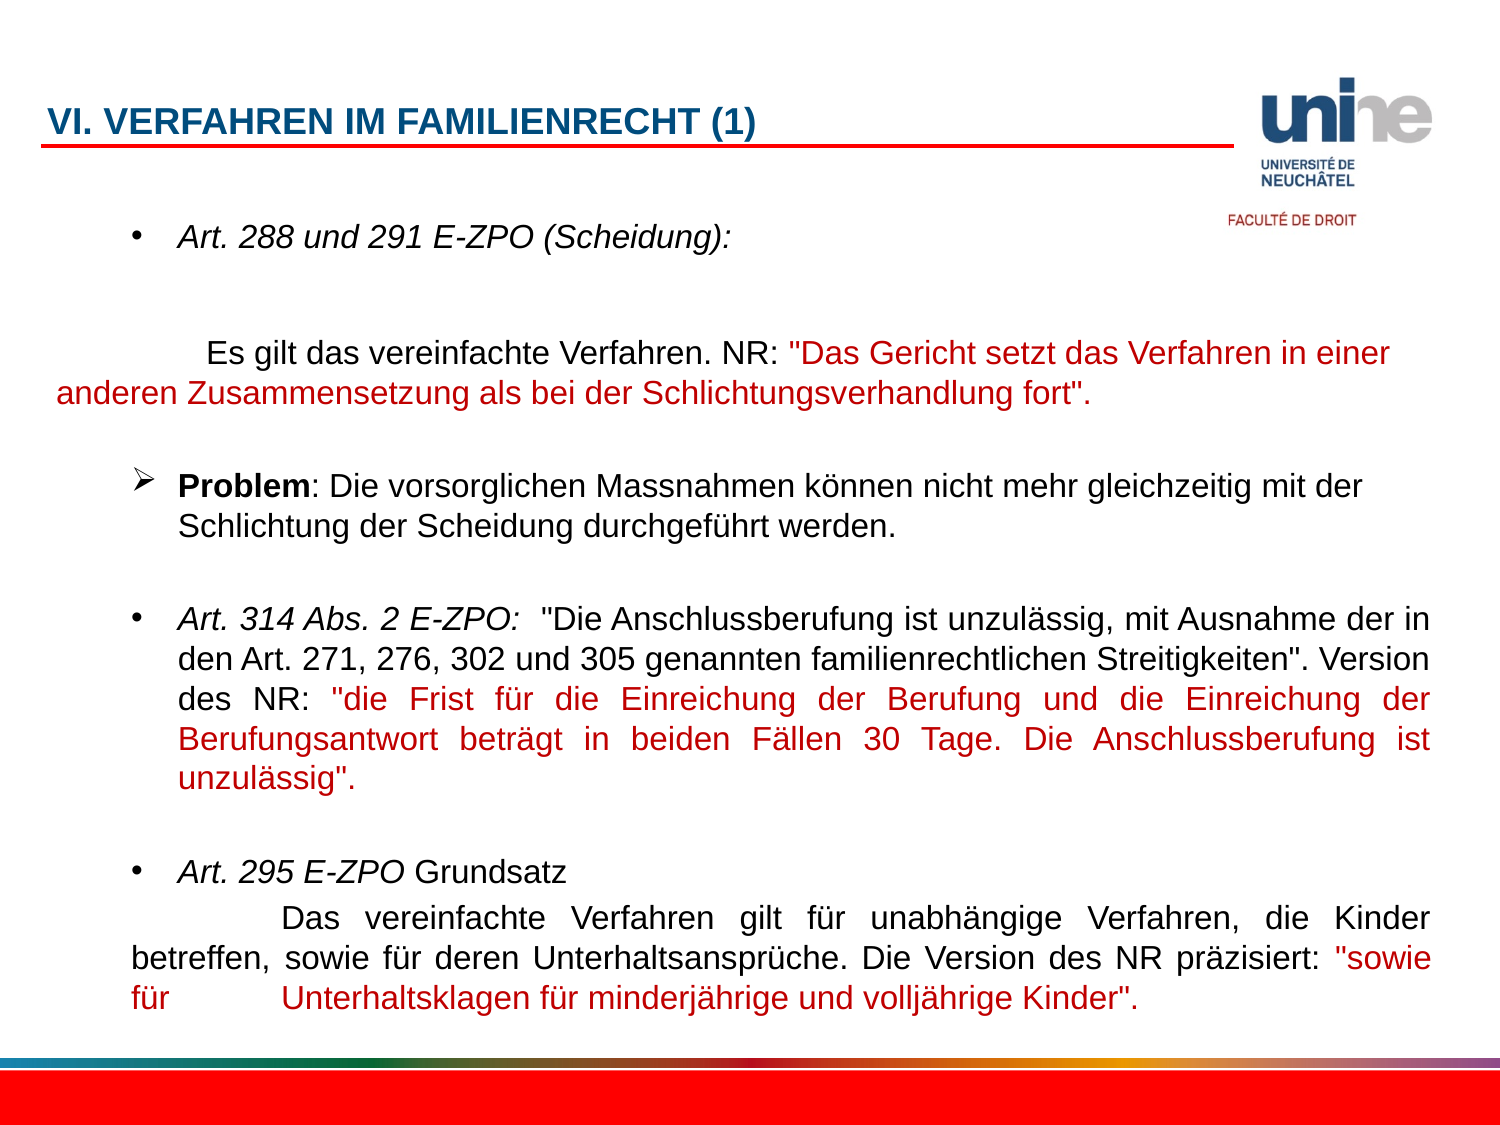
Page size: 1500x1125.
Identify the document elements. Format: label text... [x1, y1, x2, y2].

picture [0, 1058, 1500, 1068]
title VI. Verfahren im Familienrecht (1) [41, 90, 1236, 149]
list Art. 288 und 291 E-ZPO (Scheidung): Es gilt das vereinfachte Verfahren. NR: "Das Gericht setzt das Verfahren in einer anderen Zusammensetzung als bei der Schlichtungsverhandlung fort". Problem: Die vorsorglichen Massnahmen können nicht mehr gleichzeitig mit der Schlichtung der Scheidung durchgeführt werden. Art. 314 Abs. 2 E-ZPO: "Die Anschlussberufung ist unzulässig, mit Ausnahme der in den Art. 271, 276, 302 und 305 genannten familienrechtlichen Streitigkeiten". Version des NR: "die Frist für die Einreichung der Berufung und die Einreichung der Berufungsantwort beträgt in beiden Fällen 30 Tage. Die Anschlussberufung ist unzulässig". Art. 295 E-ZPO Grundsatz Das vereinfachte Verfahren gilt für unabhängige Verfahren, die Kinder betreffen, sowie für deren Unterhaltsansprüche. Die Version des NR präzisiert: "sowie für Unterhaltsklagen für minderjährige und volljährige Kinder". [41, 160, 1447, 1047]
picture [1092, 4, 1500, 315]
